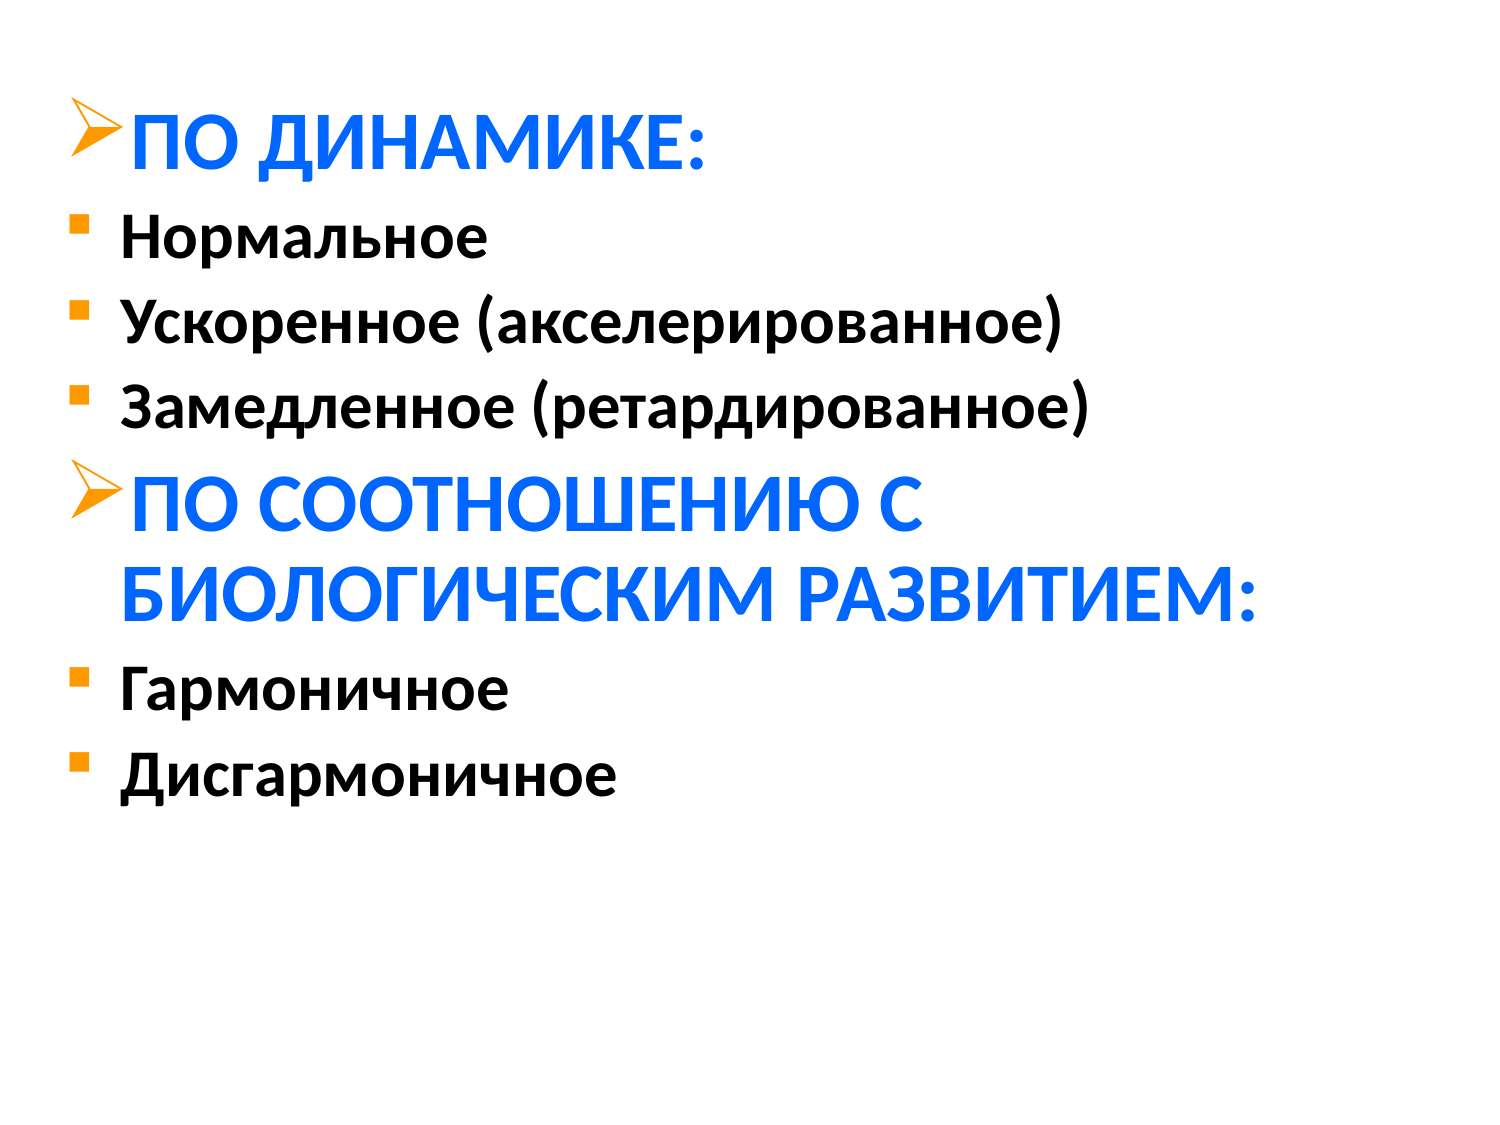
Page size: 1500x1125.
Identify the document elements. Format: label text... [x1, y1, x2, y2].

list ПО ДИНАМИКЕ: Нормальное Ускоренное (акселерированное) Замедленное (ретардированное) ПО СООТНОШЕНИЮ С БИОЛОГИЧЕСКИМ РАЗВИТИЕМ: Гармоничное Дисгармоничное [49, 90, 1500, 1001]
